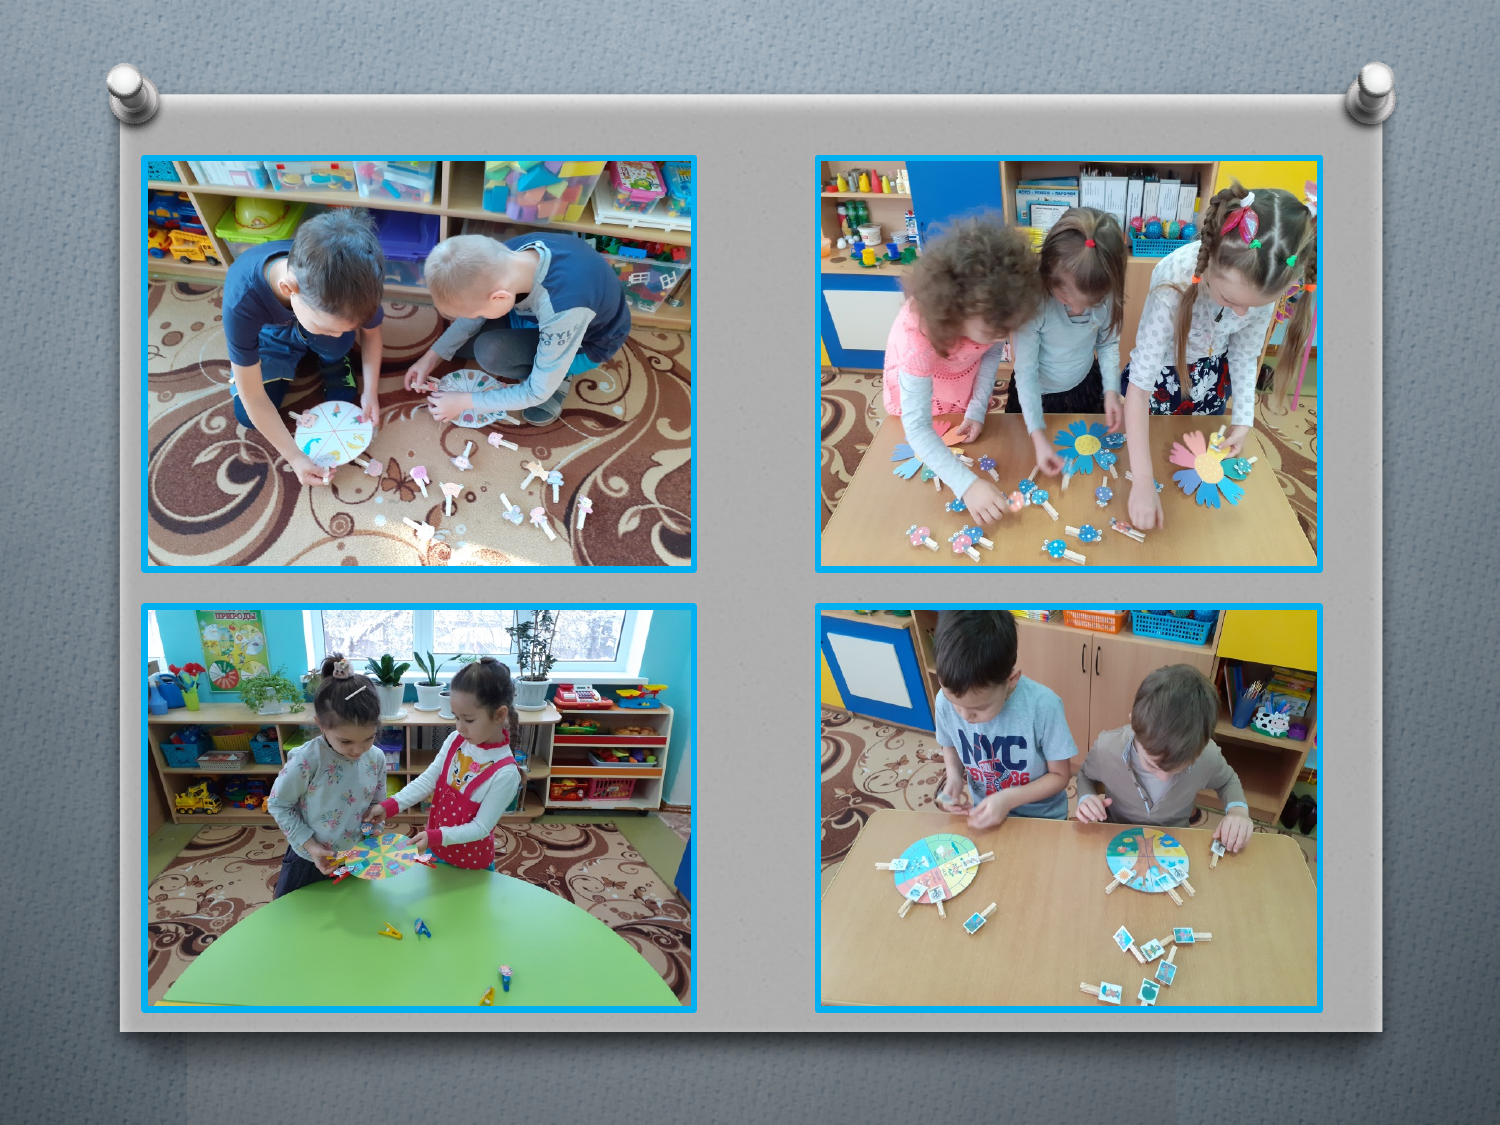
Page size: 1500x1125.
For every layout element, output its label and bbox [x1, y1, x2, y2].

picture [822, 162, 1316, 565]
picture [822, 611, 1316, 1005]
picture [1196, 634, 1202, 641]
picture [669, 167, 690, 186]
picture [1317, 35, 1439, 156]
picture [149, 611, 690, 1005]
picture [149, 162, 690, 565]
picture [75, 29, 198, 153]
